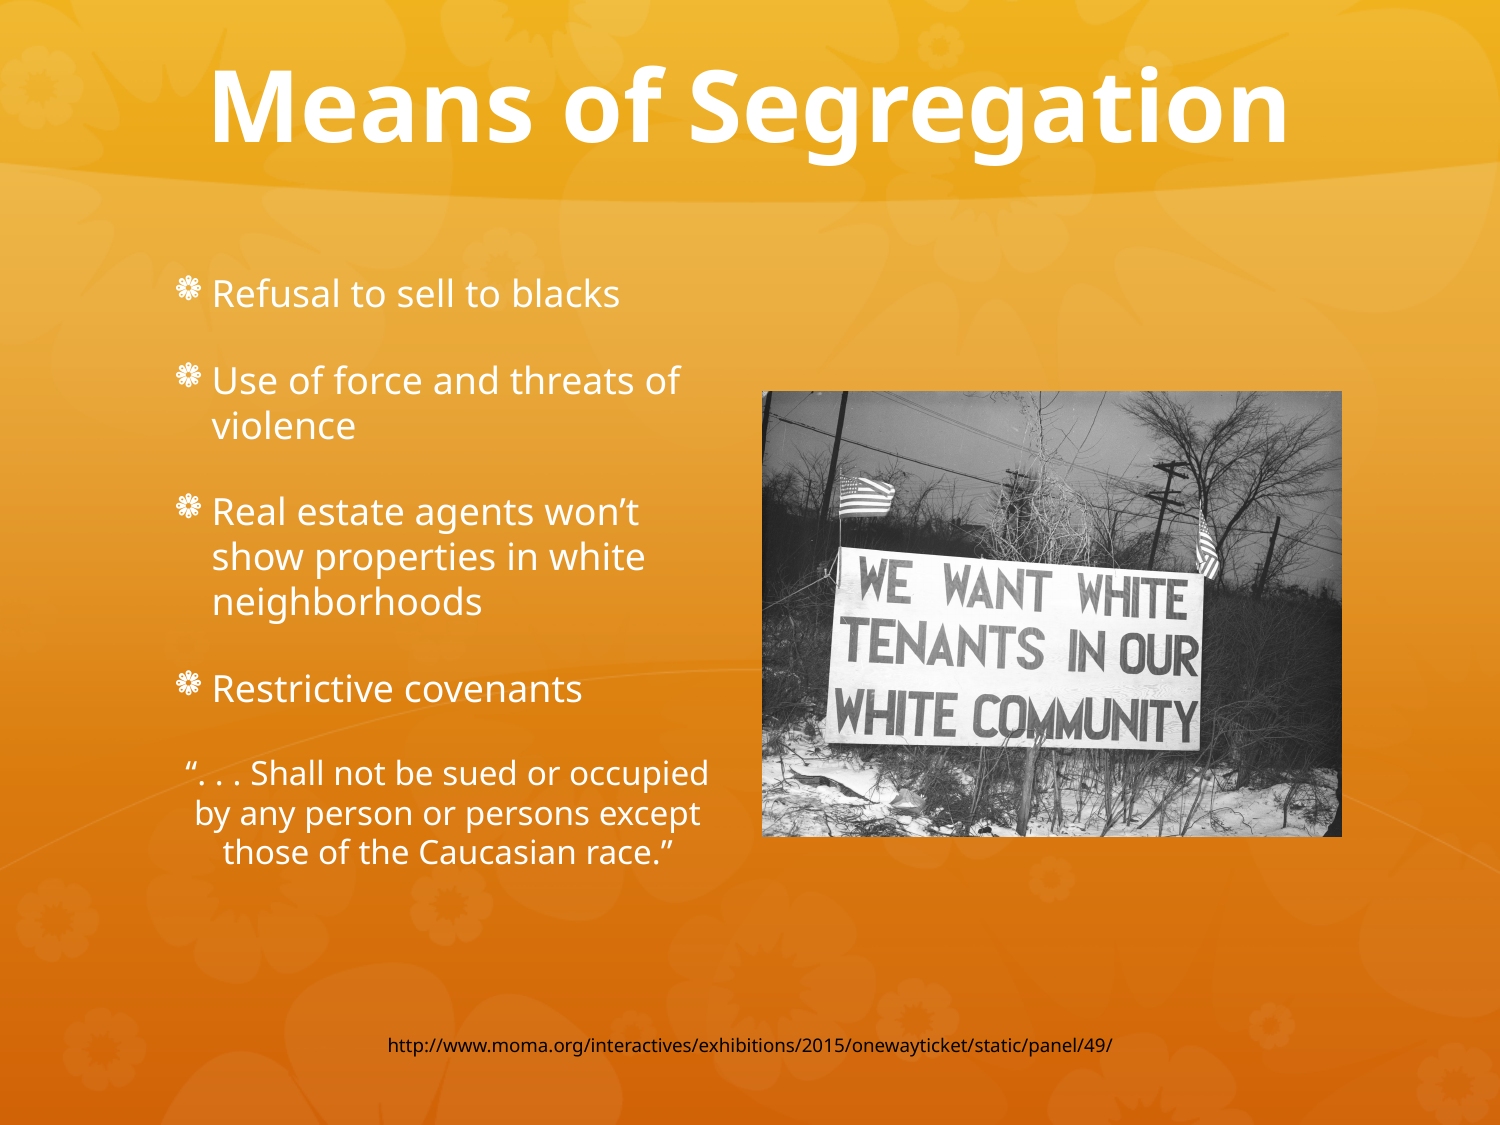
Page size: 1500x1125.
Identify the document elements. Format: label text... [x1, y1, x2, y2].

list Refusal to sell to blacks Use of force and threats of violence Real estate agents won’t show properties in white neighborhoods Restrictive covenants “. . . Shall not be sued or occupied by any person or persons except those of the Caucasian race.” [158, 262, 738, 966]
text_box http://www.moma.org/interactives/exhibitions/2015/onewayticket/static/panel/49/ [372, 1026, 1127, 1064]
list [762, 391, 1342, 837]
title Means of Segregation [127, 14, 1372, 203]
picture [0, 0, 1500, 1125]
